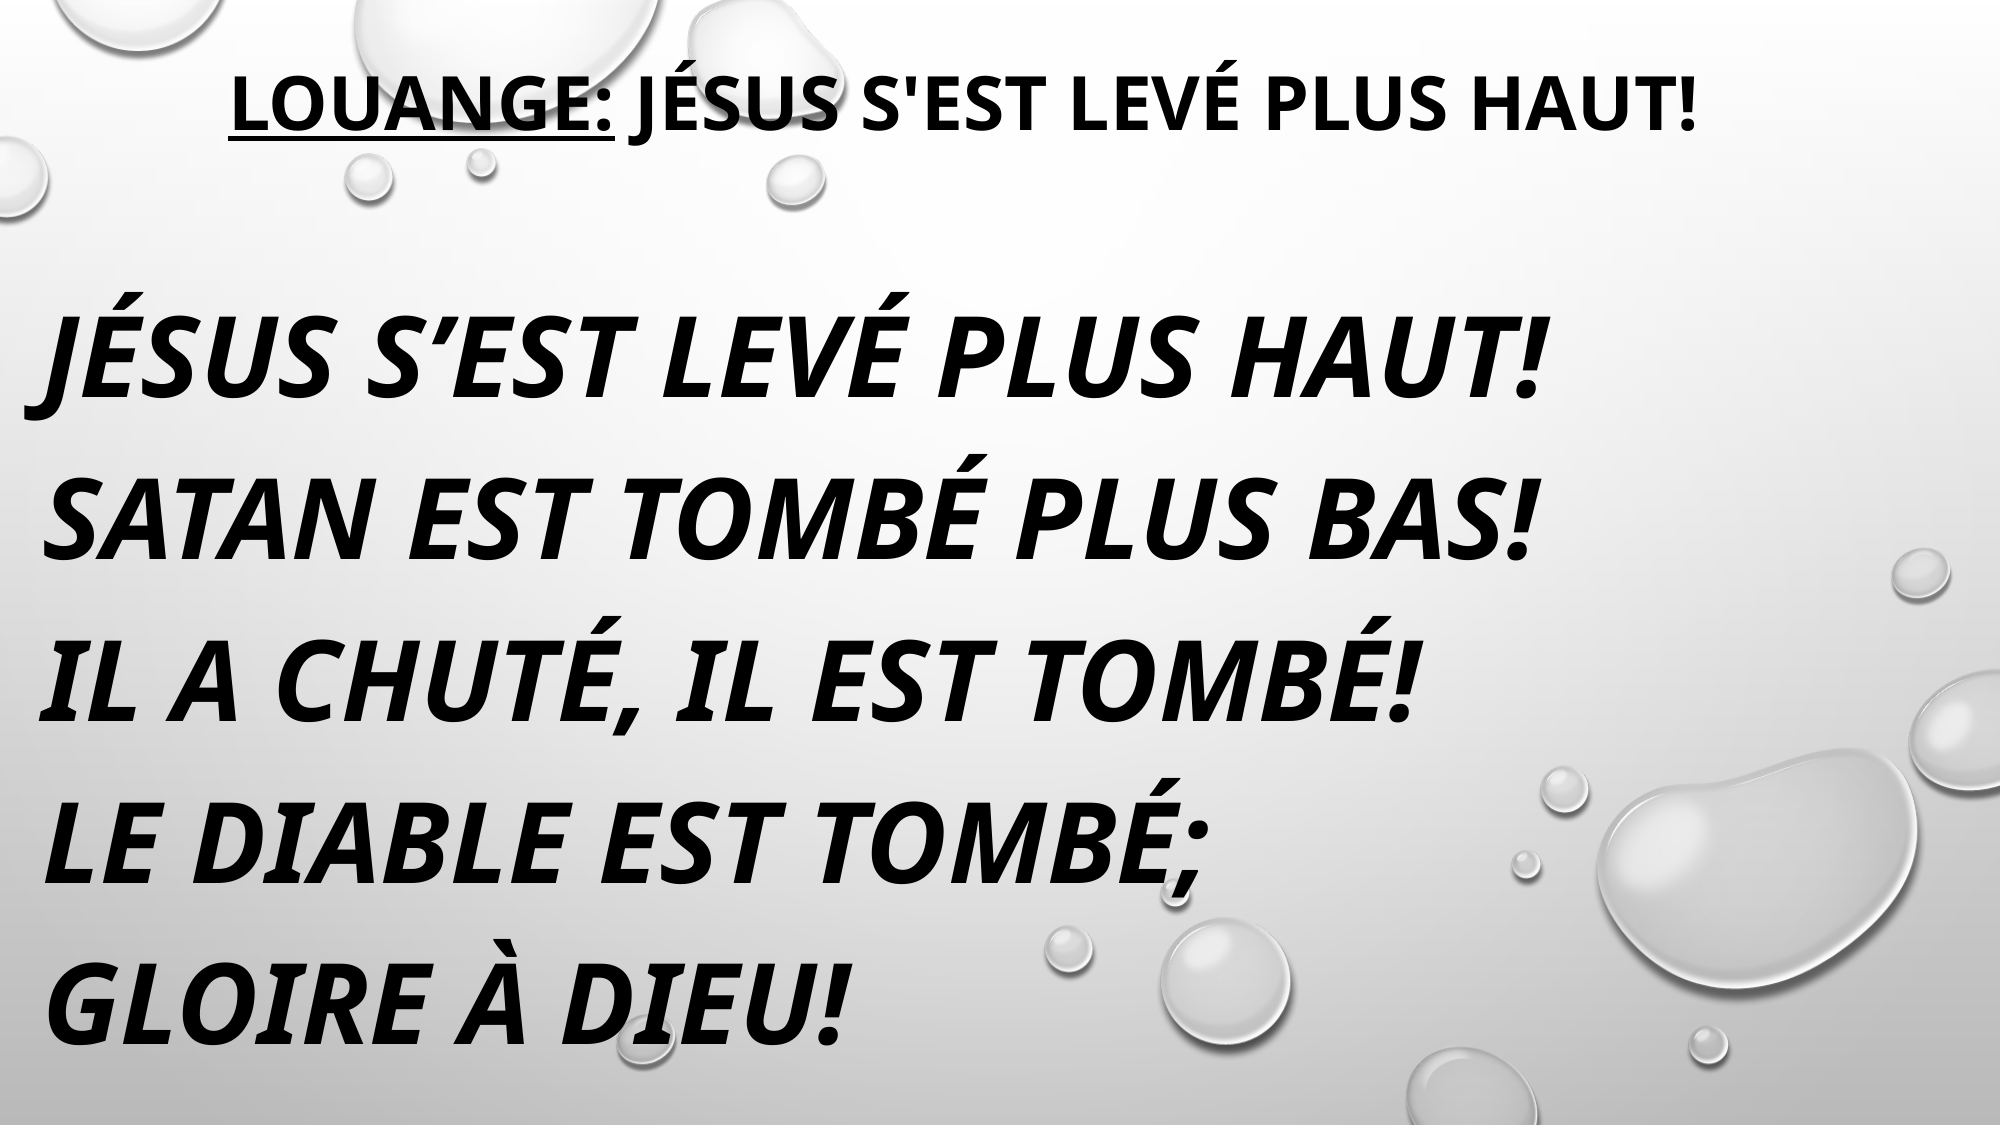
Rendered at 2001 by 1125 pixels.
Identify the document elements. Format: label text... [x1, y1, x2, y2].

title louange: Jésus s'est levé plus haut! [107, 71, 1860, 155]
picture [0, 0, 2000, 1125]
subtitle Jésus s’est levé plus haut! Satan est tombé plus bas! Il a chuté, il est tombé! Le diable est tombé; Gloire à DIEU! [27, 250, 2000, 476]
